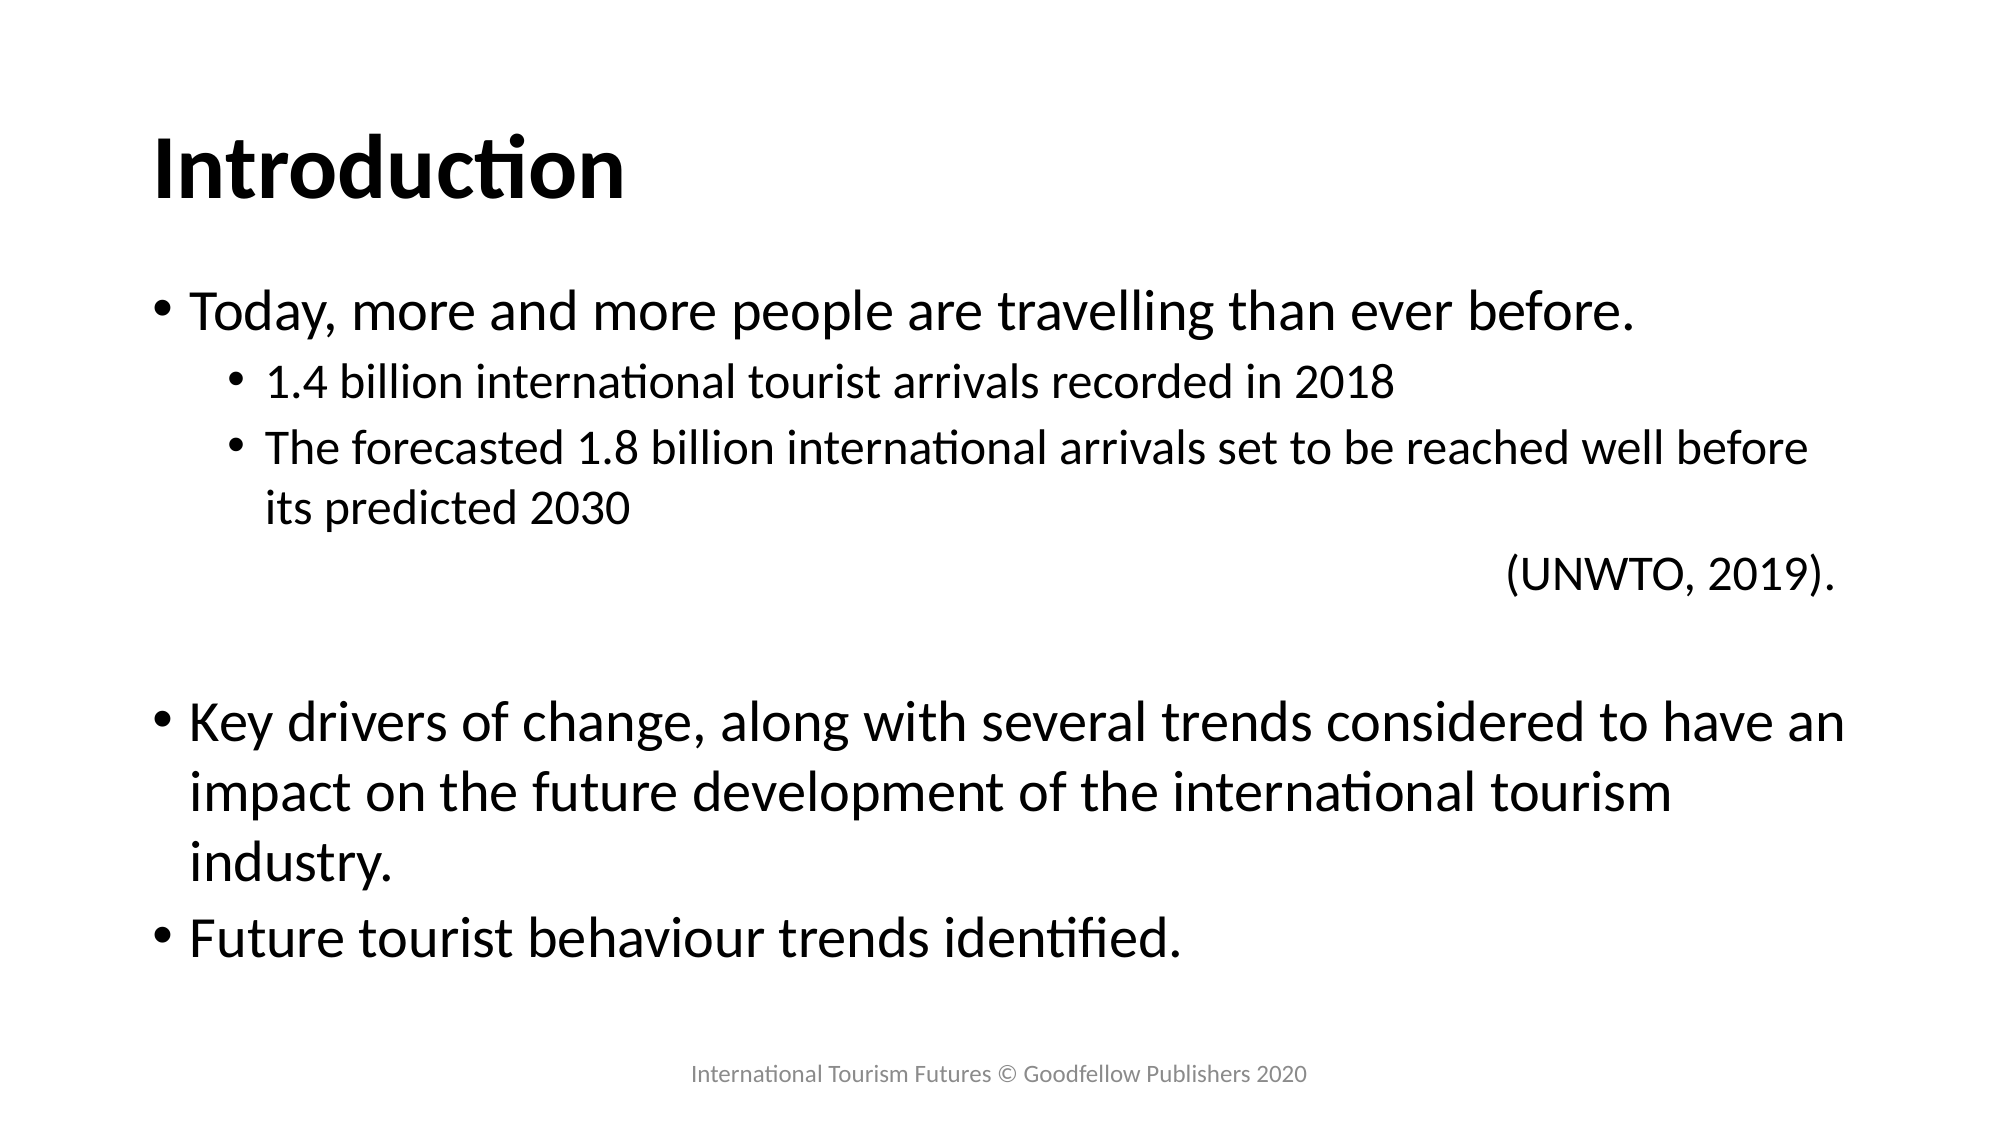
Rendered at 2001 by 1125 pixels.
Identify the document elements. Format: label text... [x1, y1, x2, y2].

footer International Tourism Futures © Goodfellow Publishers 2020 [662, 1042, 1338, 1103]
list Today, more and more people are travelling than ever before. 1.4 billion international tourist arrivals recorded in 2018 The forecasted 1.8 billion international arrivals set to be reached well before its predicted 2030 (UNWTO, 2019). Key drivers of change, along with several trends considered to have an impact on the future development of the international tourism industry. Future tourist behaviour trends identified. [137, 264, 1863, 979]
title Introduction [137, 59, 1863, 264]
